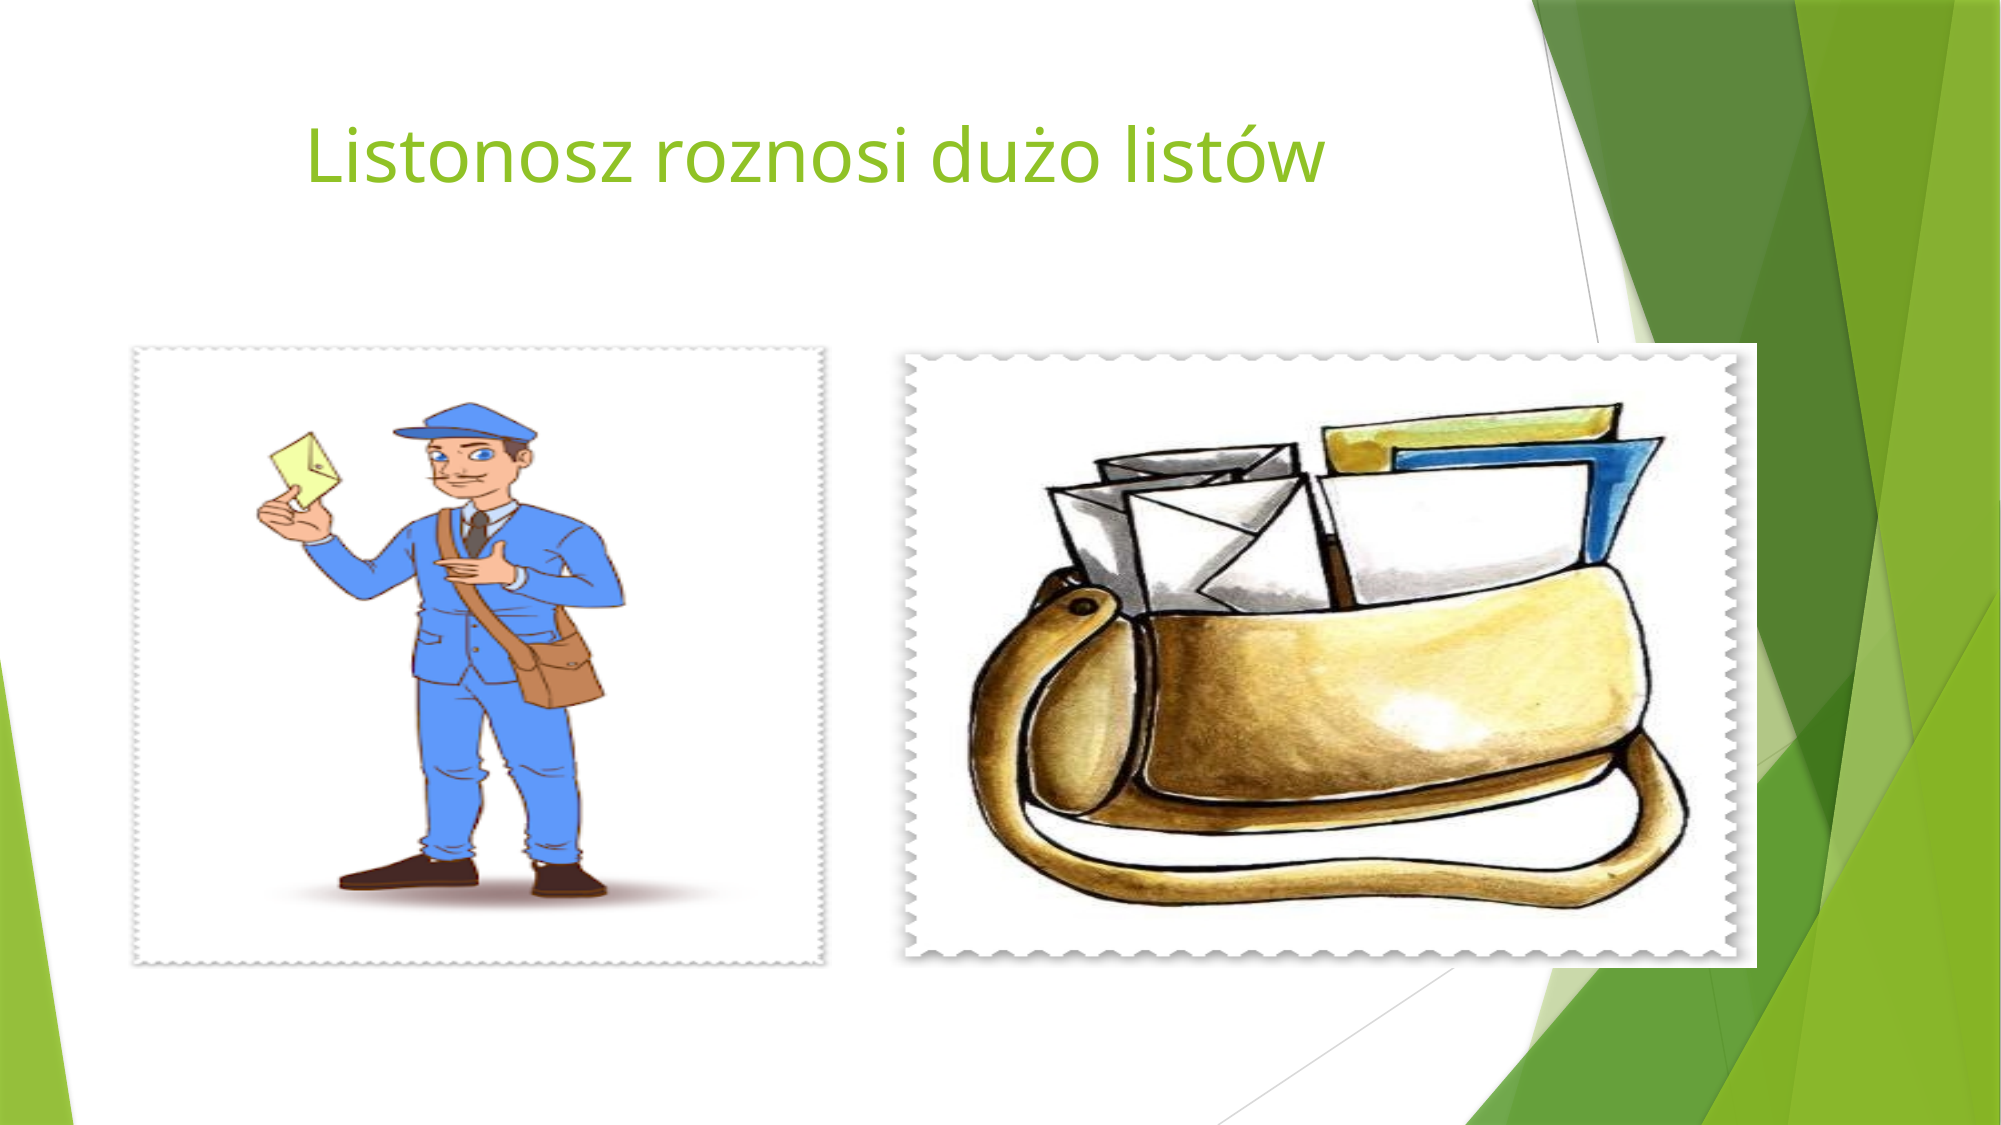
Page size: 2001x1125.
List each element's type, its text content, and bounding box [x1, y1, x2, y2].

title Listonosz roznosi dużo listów [111, 99, 1522, 317]
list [127, 343, 832, 970]
picture [886, 342, 1758, 969]
